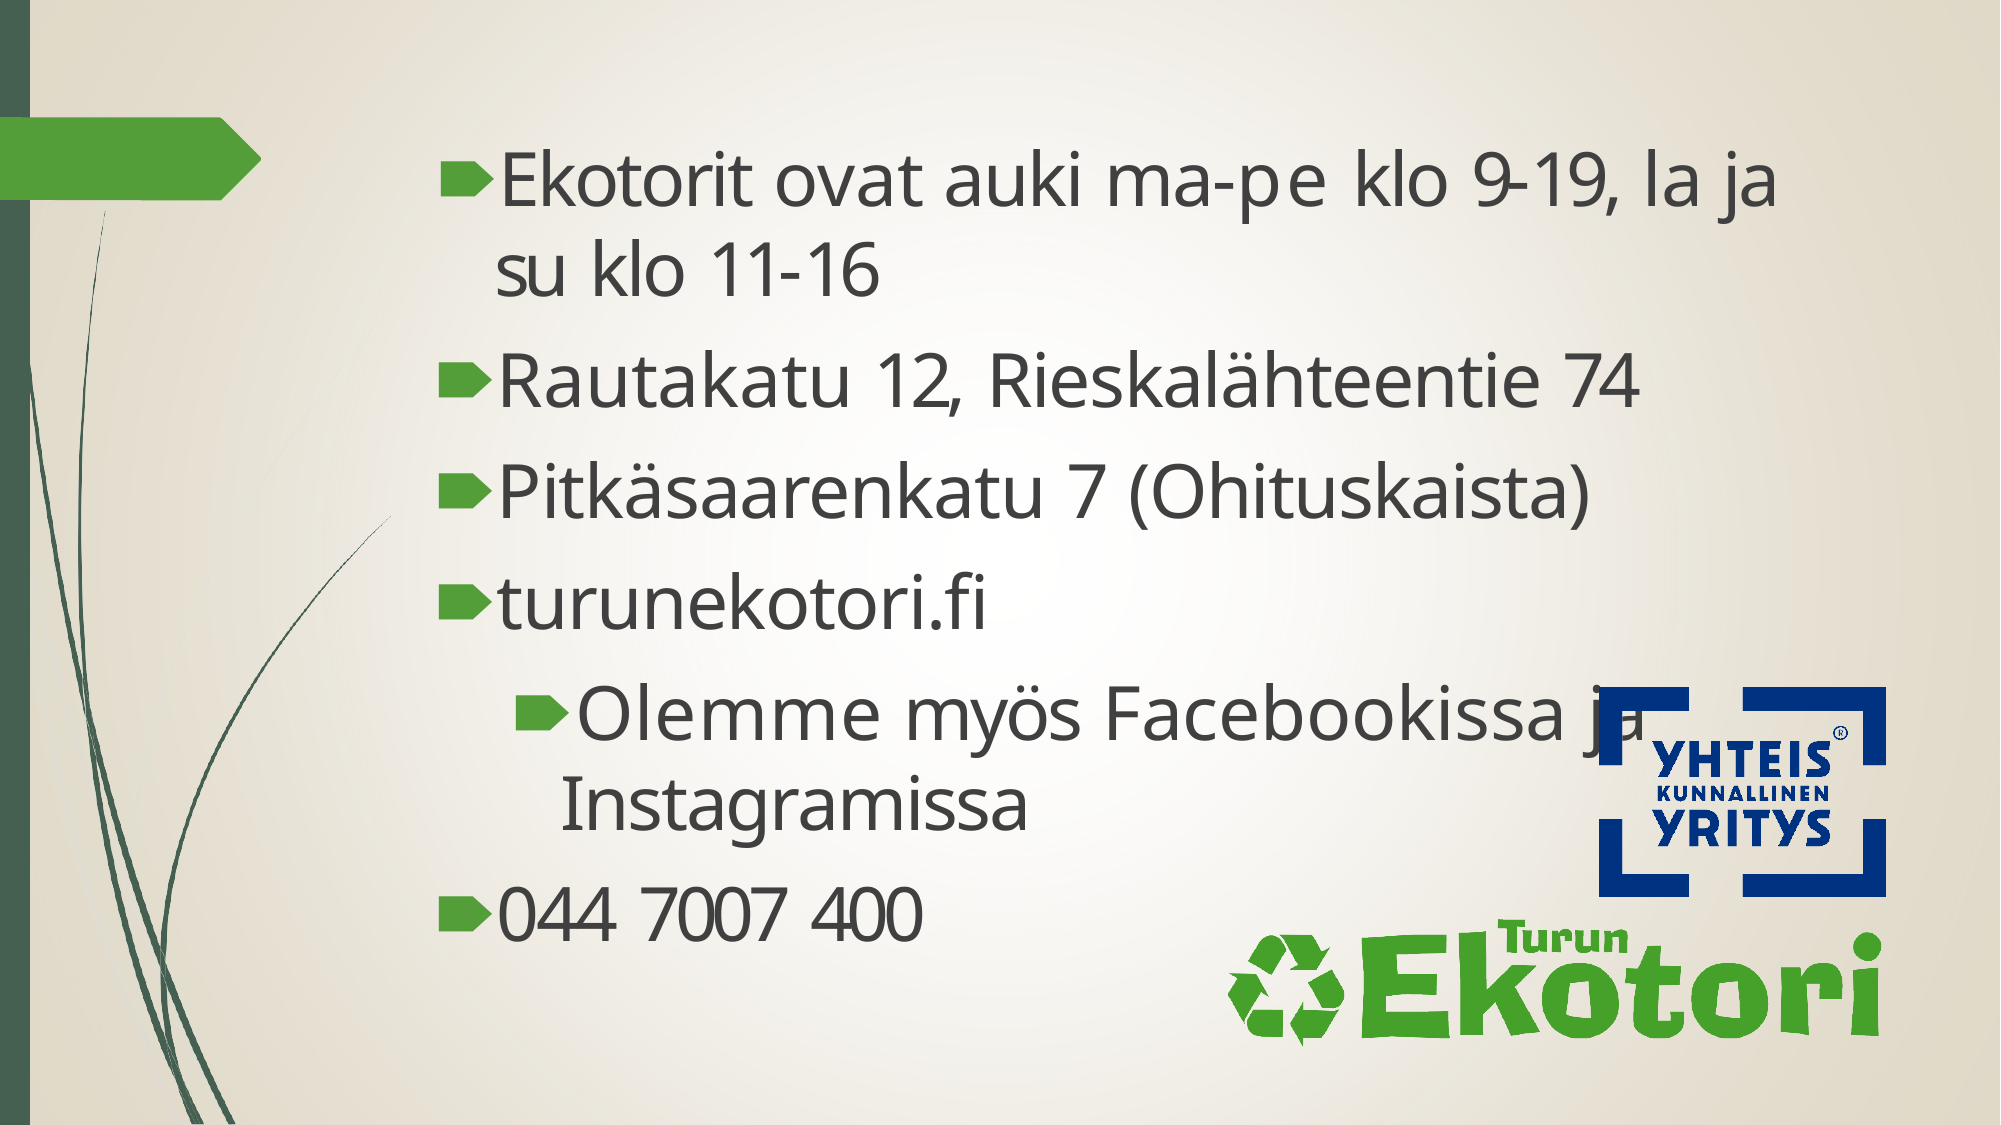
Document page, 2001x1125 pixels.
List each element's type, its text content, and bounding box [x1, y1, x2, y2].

picture [30, 0, 2000, 1125]
text_box 🠶Ekotorit ovat auki ma-pe klo 9-19, la ja su klo 11-16 🠶Rautakatu 12, Rieskalähteentie 74 🠶Pitkäsaarenkatu 7 (Ohituskaista) 🠶turunekotori.fi 🠶Olemme myös Facebookissa ja Instagramissa 🠶044 7007 400 [435, 129, 1801, 957]
